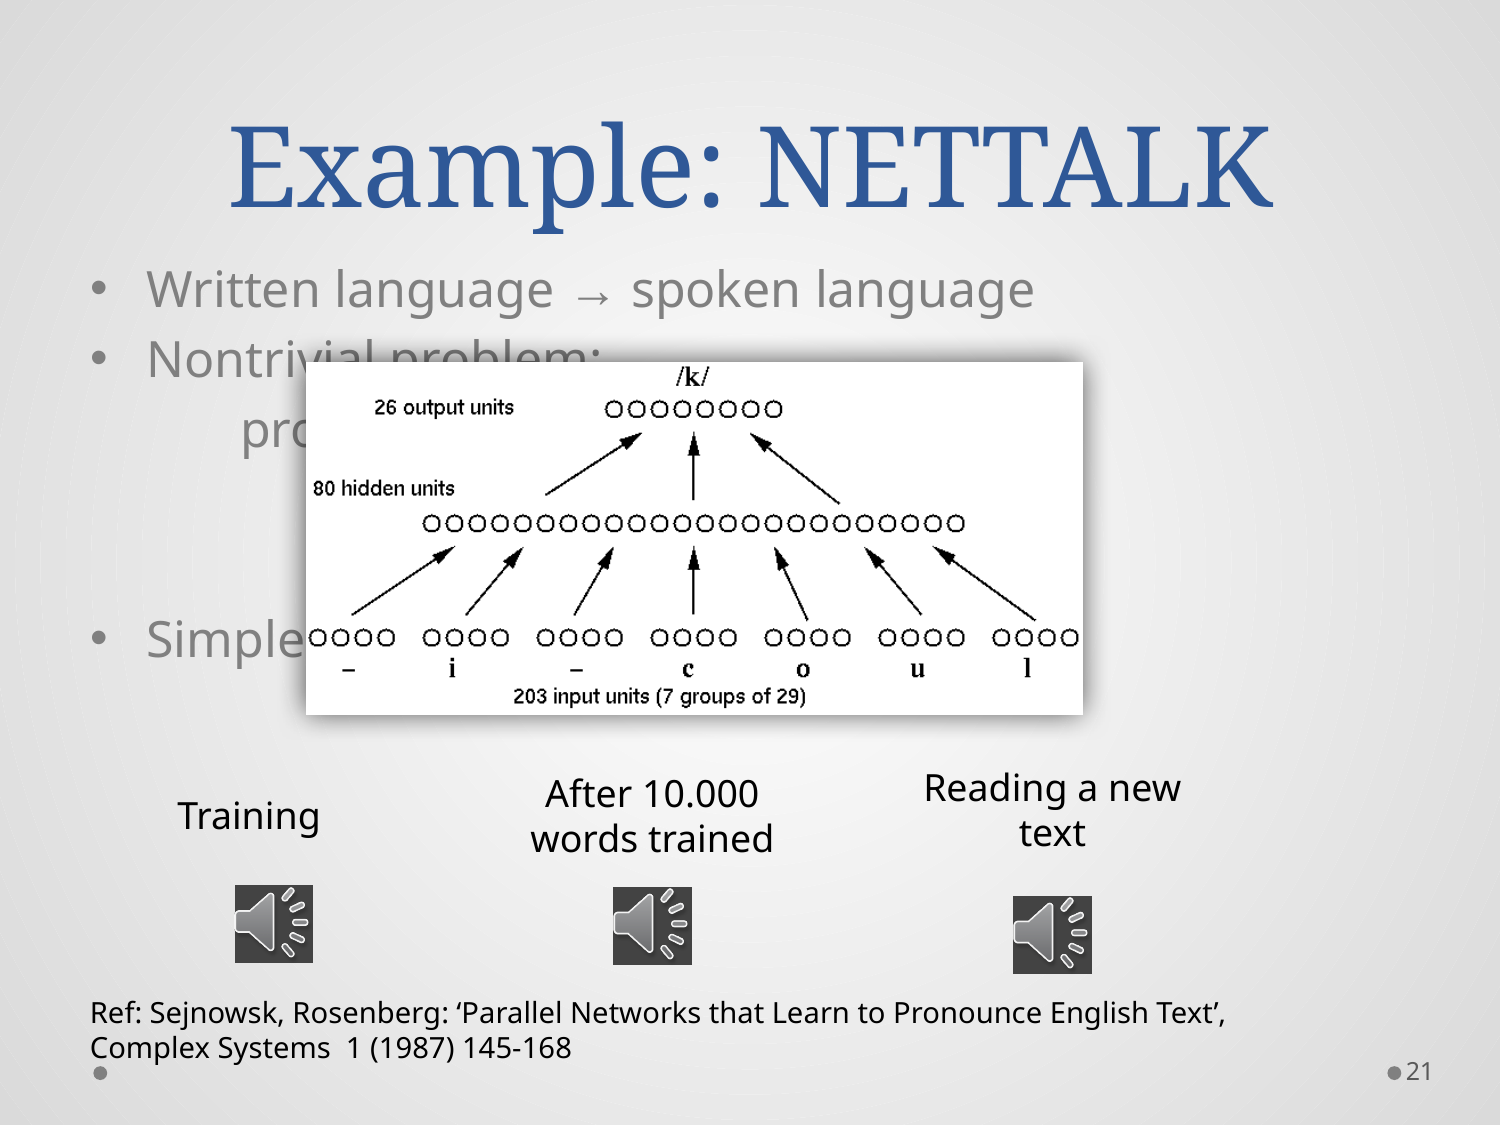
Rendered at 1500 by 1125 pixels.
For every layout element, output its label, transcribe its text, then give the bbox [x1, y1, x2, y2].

list Written language → spoken language Nontrivial problem: pronounce ‘a‘ in have, brave, read Simple Network: 3-layer perceptron [75, 249, 1425, 963]
picture [612, 885, 693, 967]
picture [1012, 894, 1093, 976]
picture [306, 362, 1084, 715]
text_box Training [162, 784, 375, 845]
title Example: NETTALK [75, 0, 1425, 238]
picture [233, 884, 314, 965]
slide_number 21 [1401, 1042, 1494, 1103]
text_box Reading a new text [906, 756, 1198, 862]
text_box Ref: Sejnowsk, Rosenberg: ‘Parallel Networks that Learn to Pronounce English Text’, Complex Systems 1 (1987) 145-168 [74, 987, 1425, 1073]
text_box After 10.000 words trained [481, 762, 824, 868]
